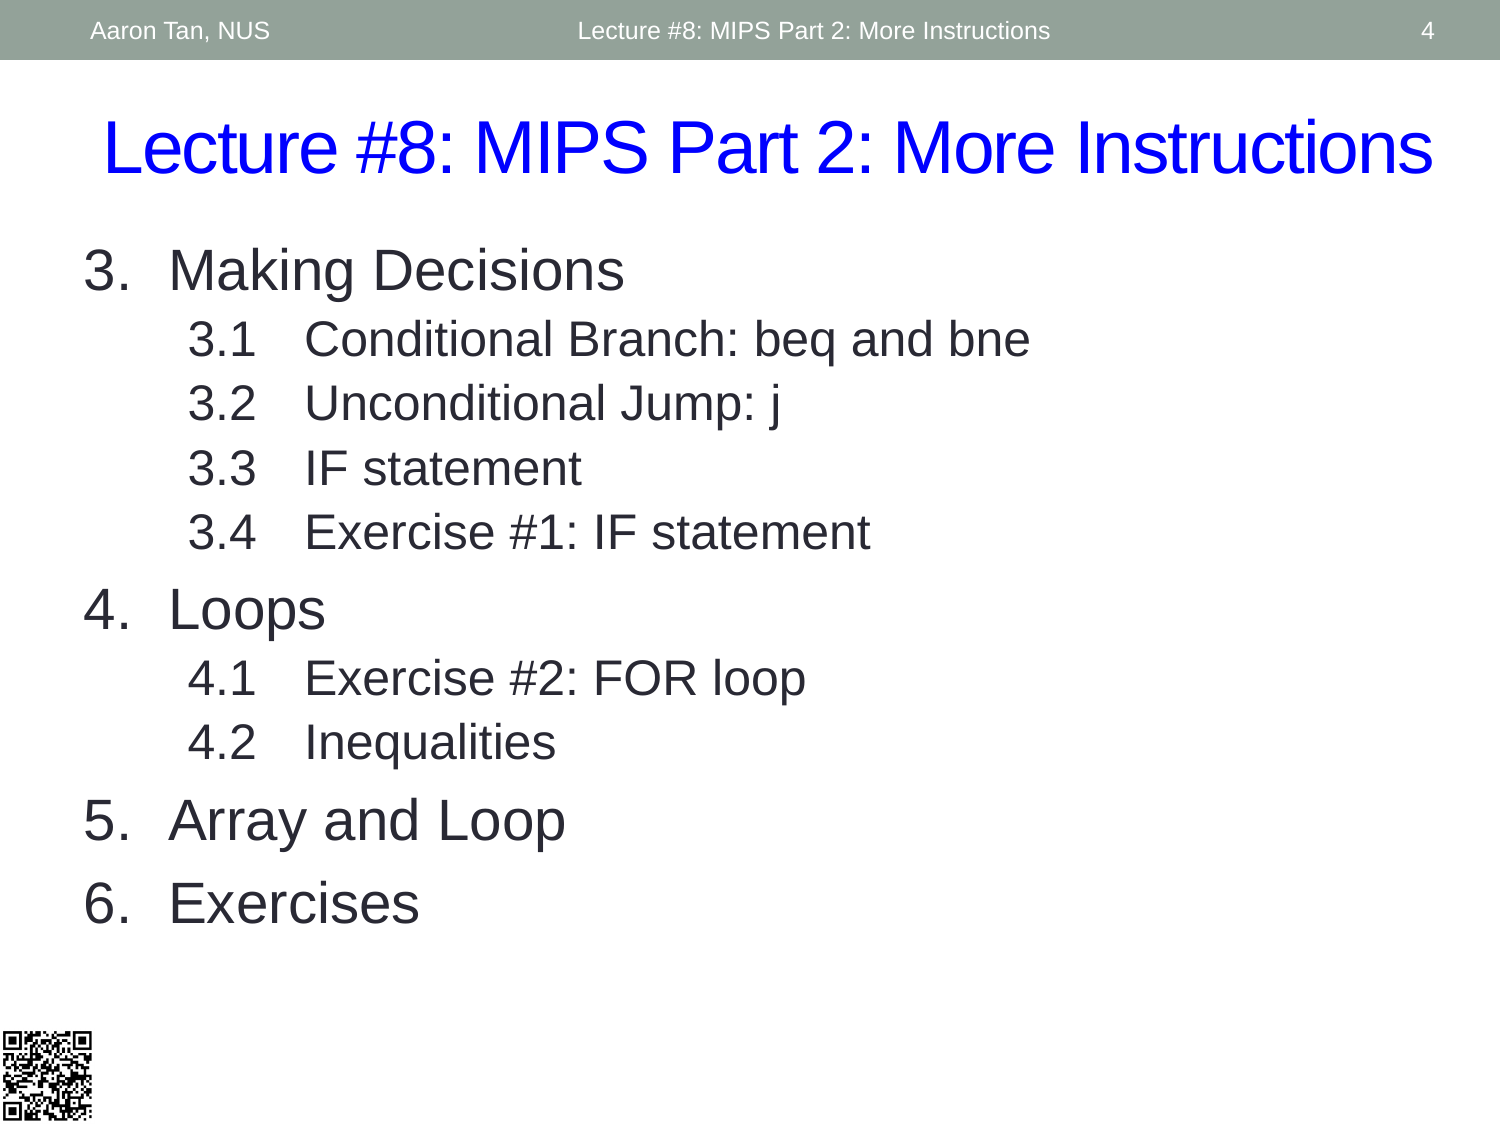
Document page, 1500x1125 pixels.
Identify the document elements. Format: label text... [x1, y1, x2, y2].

slide_number 4 [1308, 3, 1450, 57]
footer Lecture #8: MIPS Part 2: More Instructions [562, 3, 1238, 57]
list Making Decisions 3.1 Conditional Branch: beq and bne 3.2 Unconditional Jump: j 3.3 IF statement 3.4 Exercise #1: IF statement Loops 4.1 Exercise #2: FOR loop 4.2 Inequalities Array and Loop Exercises [68, 224, 1450, 1089]
slide_number Aaron Tan, NUS [75, 3, 550, 57]
title Lecture #8: MIPS Part 2: More Instructions [87, 62, 1463, 225]
picture [0, 1028, 95, 1124]
